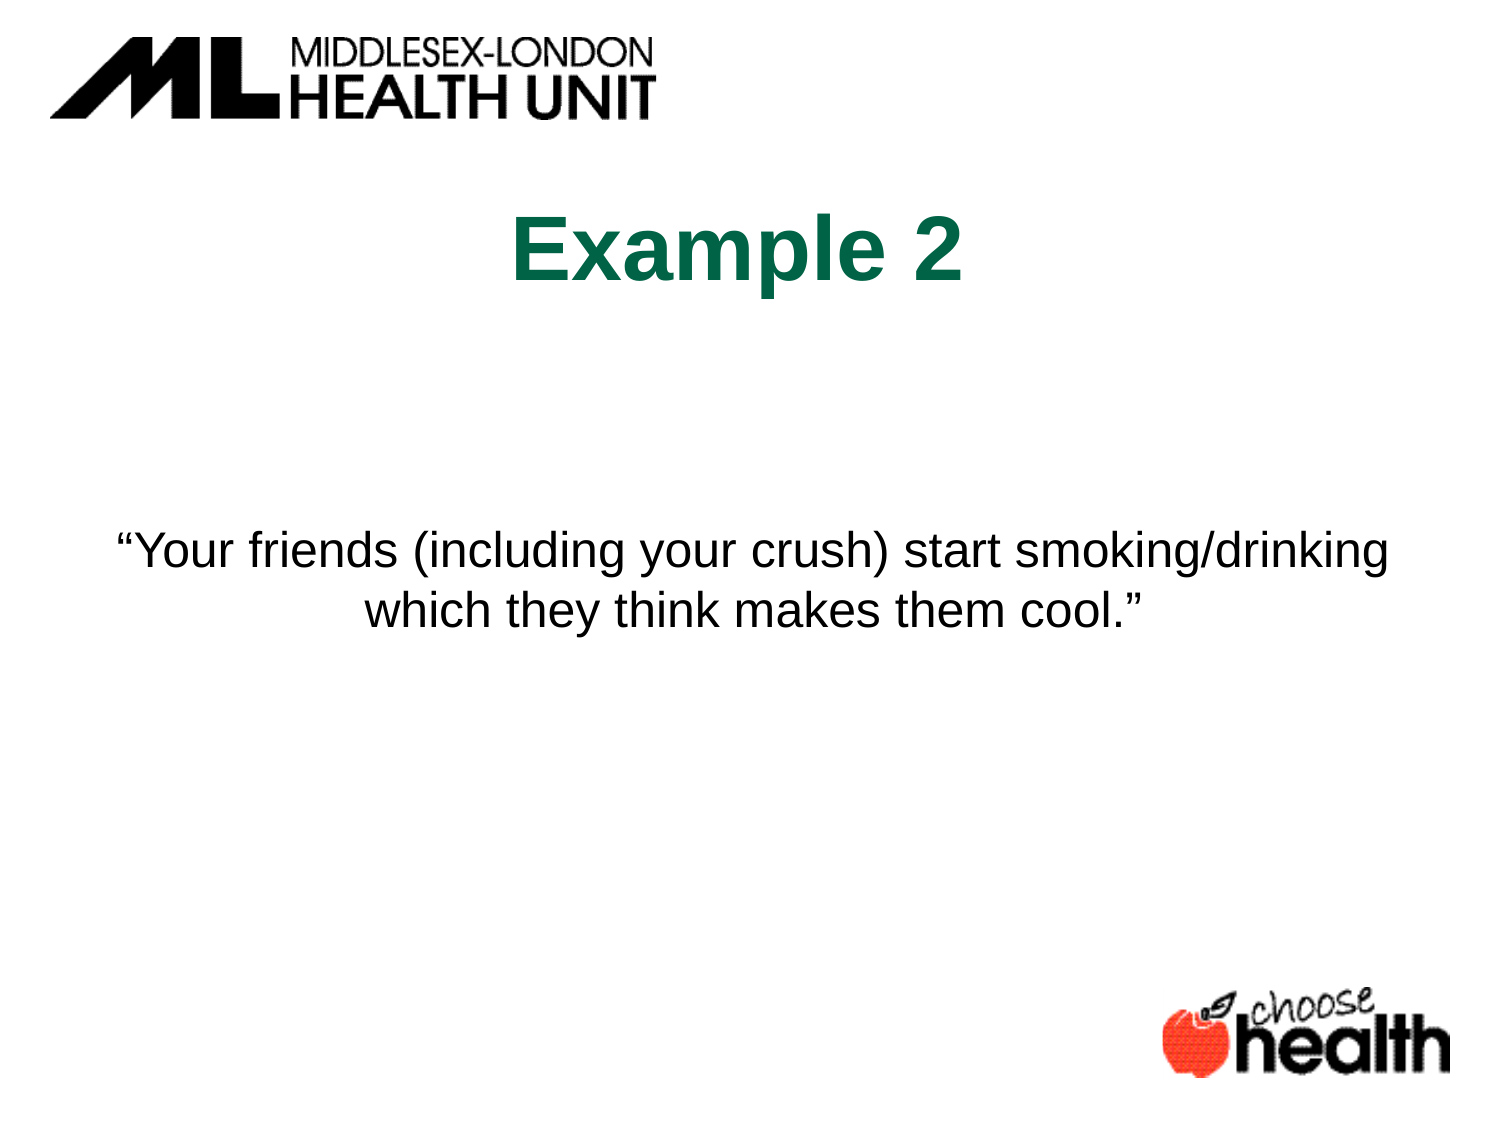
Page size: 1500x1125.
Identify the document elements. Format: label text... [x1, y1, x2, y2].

title Example 2 [99, 149, 1375, 338]
text_box “Your friends (including your crush) start smoking/drinking which they think makes them cool.” [80, 509, 1427, 765]
